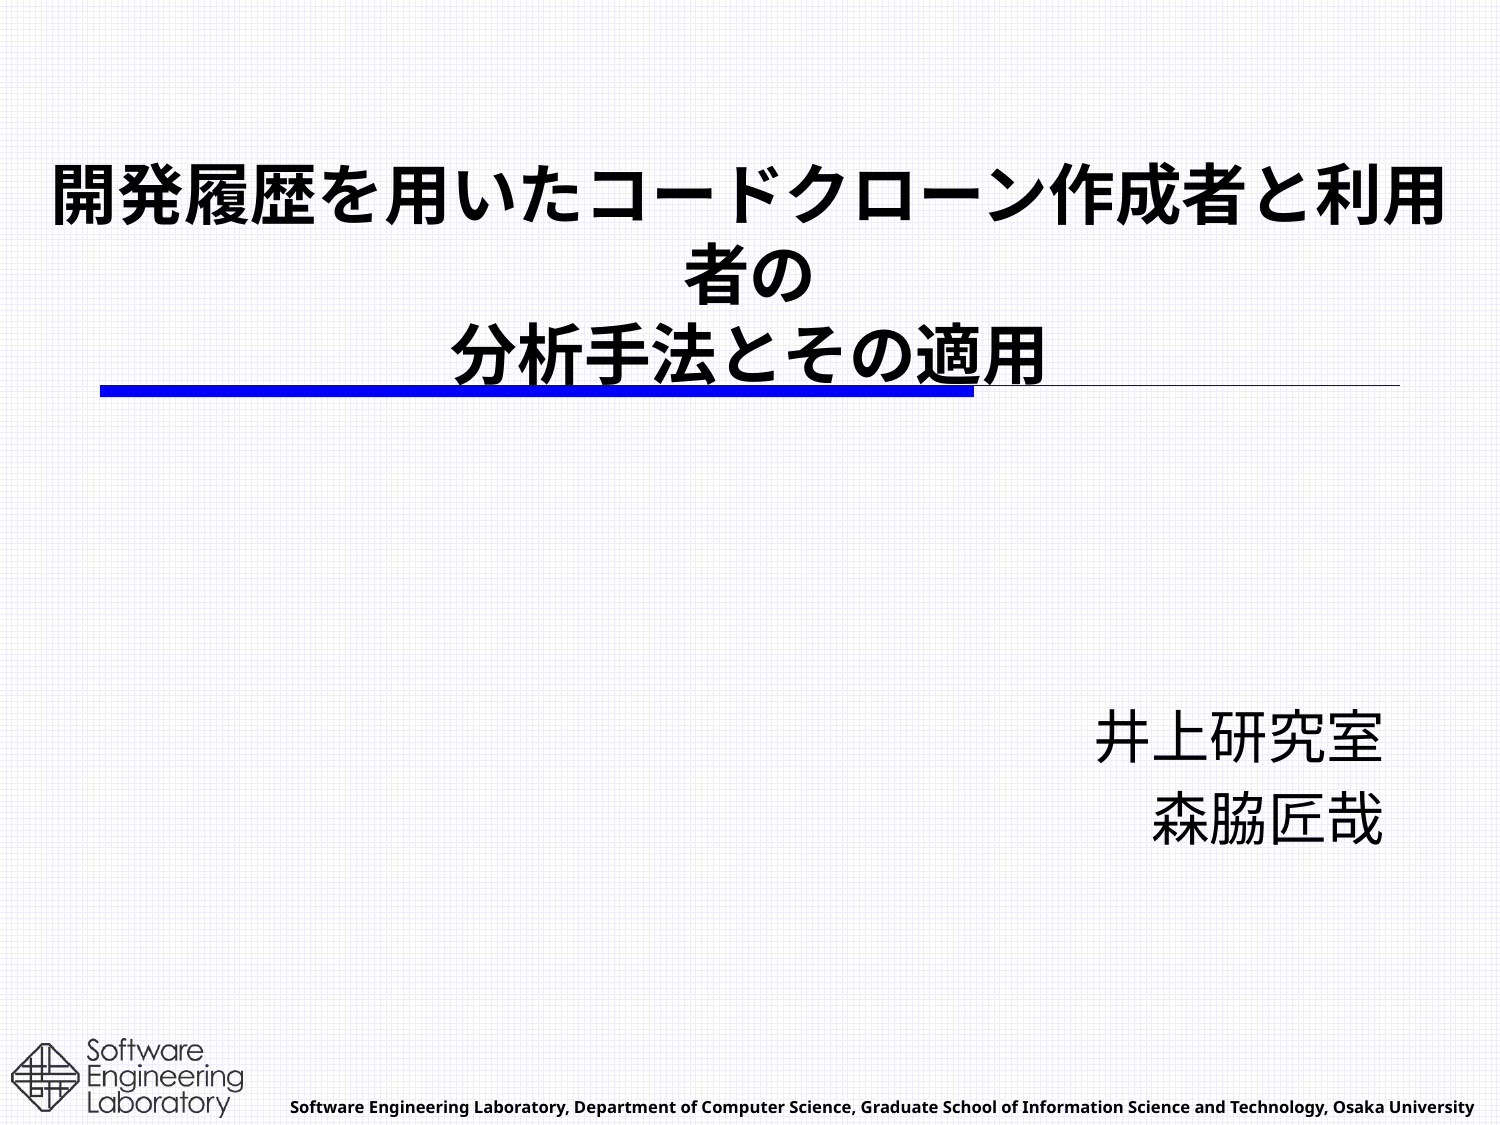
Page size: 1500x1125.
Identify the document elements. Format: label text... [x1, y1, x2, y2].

subtitle 井上研究室 森脇匠哉 [418, 692, 1400, 981]
picture [11, 1038, 243, 1118]
title 開発履歴を用いたコードクローン作成者と利用者の 分析手法とその適用 [17, 136, 1483, 410]
